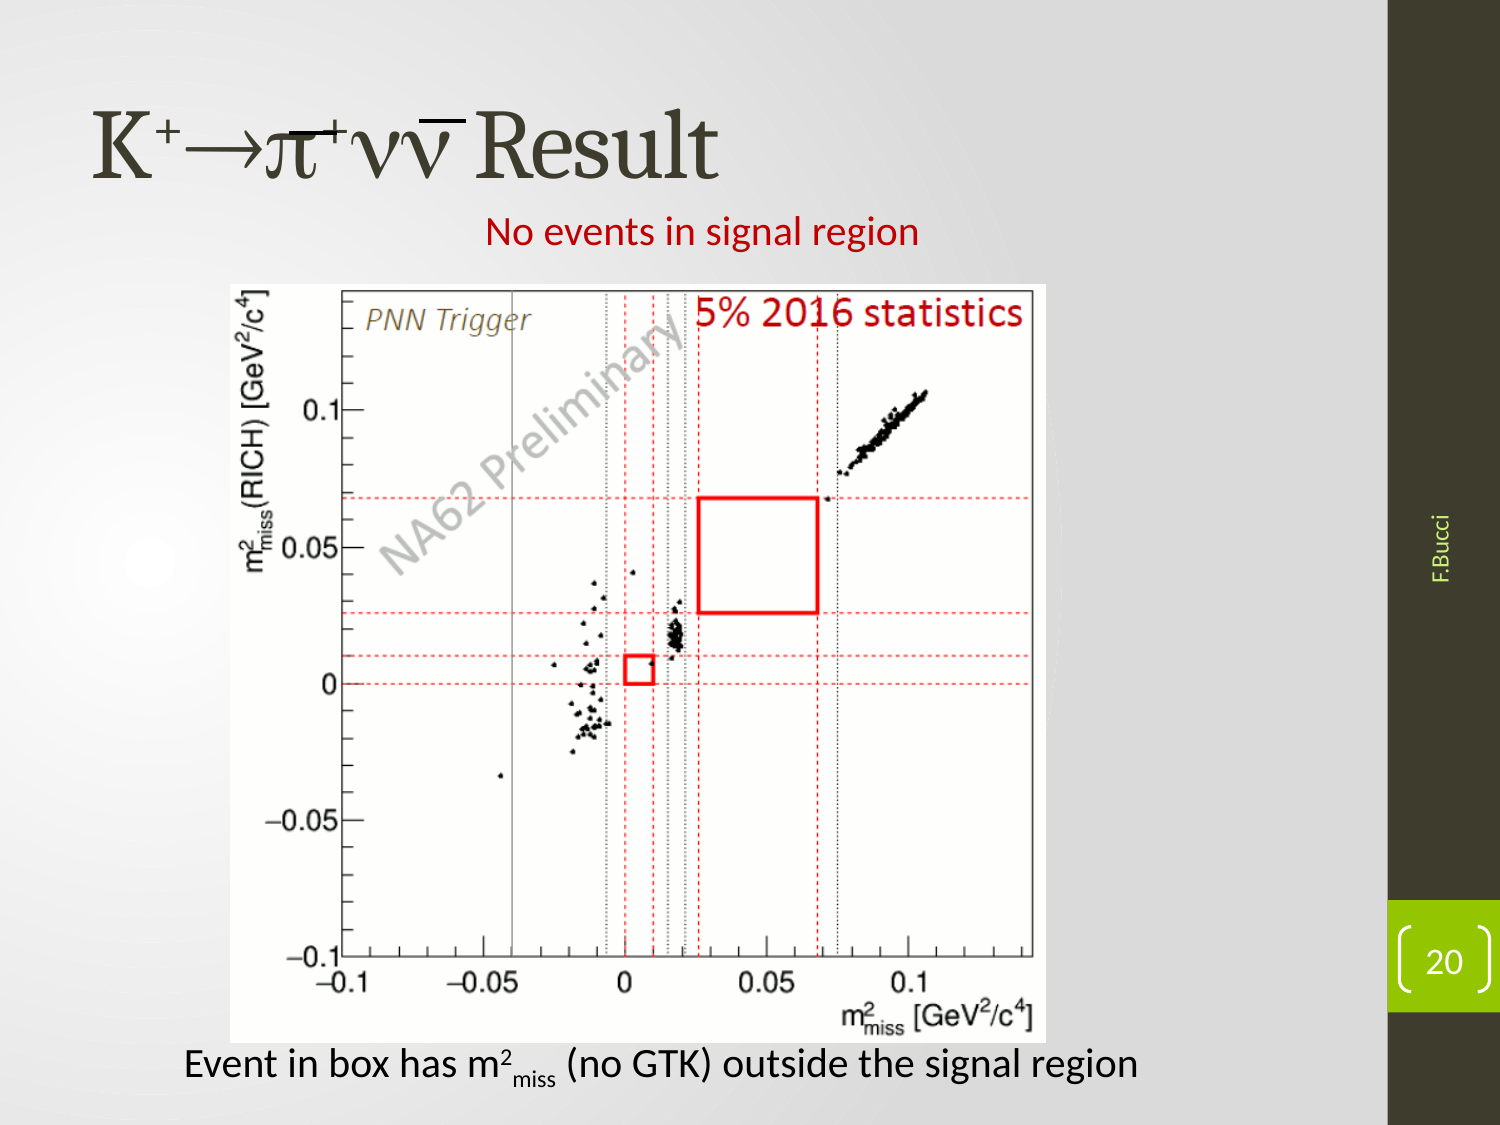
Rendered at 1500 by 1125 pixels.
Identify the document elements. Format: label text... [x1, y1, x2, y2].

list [229, 284, 1046, 1043]
title K++ Result [75, 45, 1325, 233]
text_box Event in box has m2miss (no GTK) outside the signal region [63, 1028, 1269, 1101]
slide_number 20 [1397, 925, 1492, 994]
footer F.Bucci [1408, 500, 1469, 889]
text_box No events in signal region [265, 196, 1140, 262]
